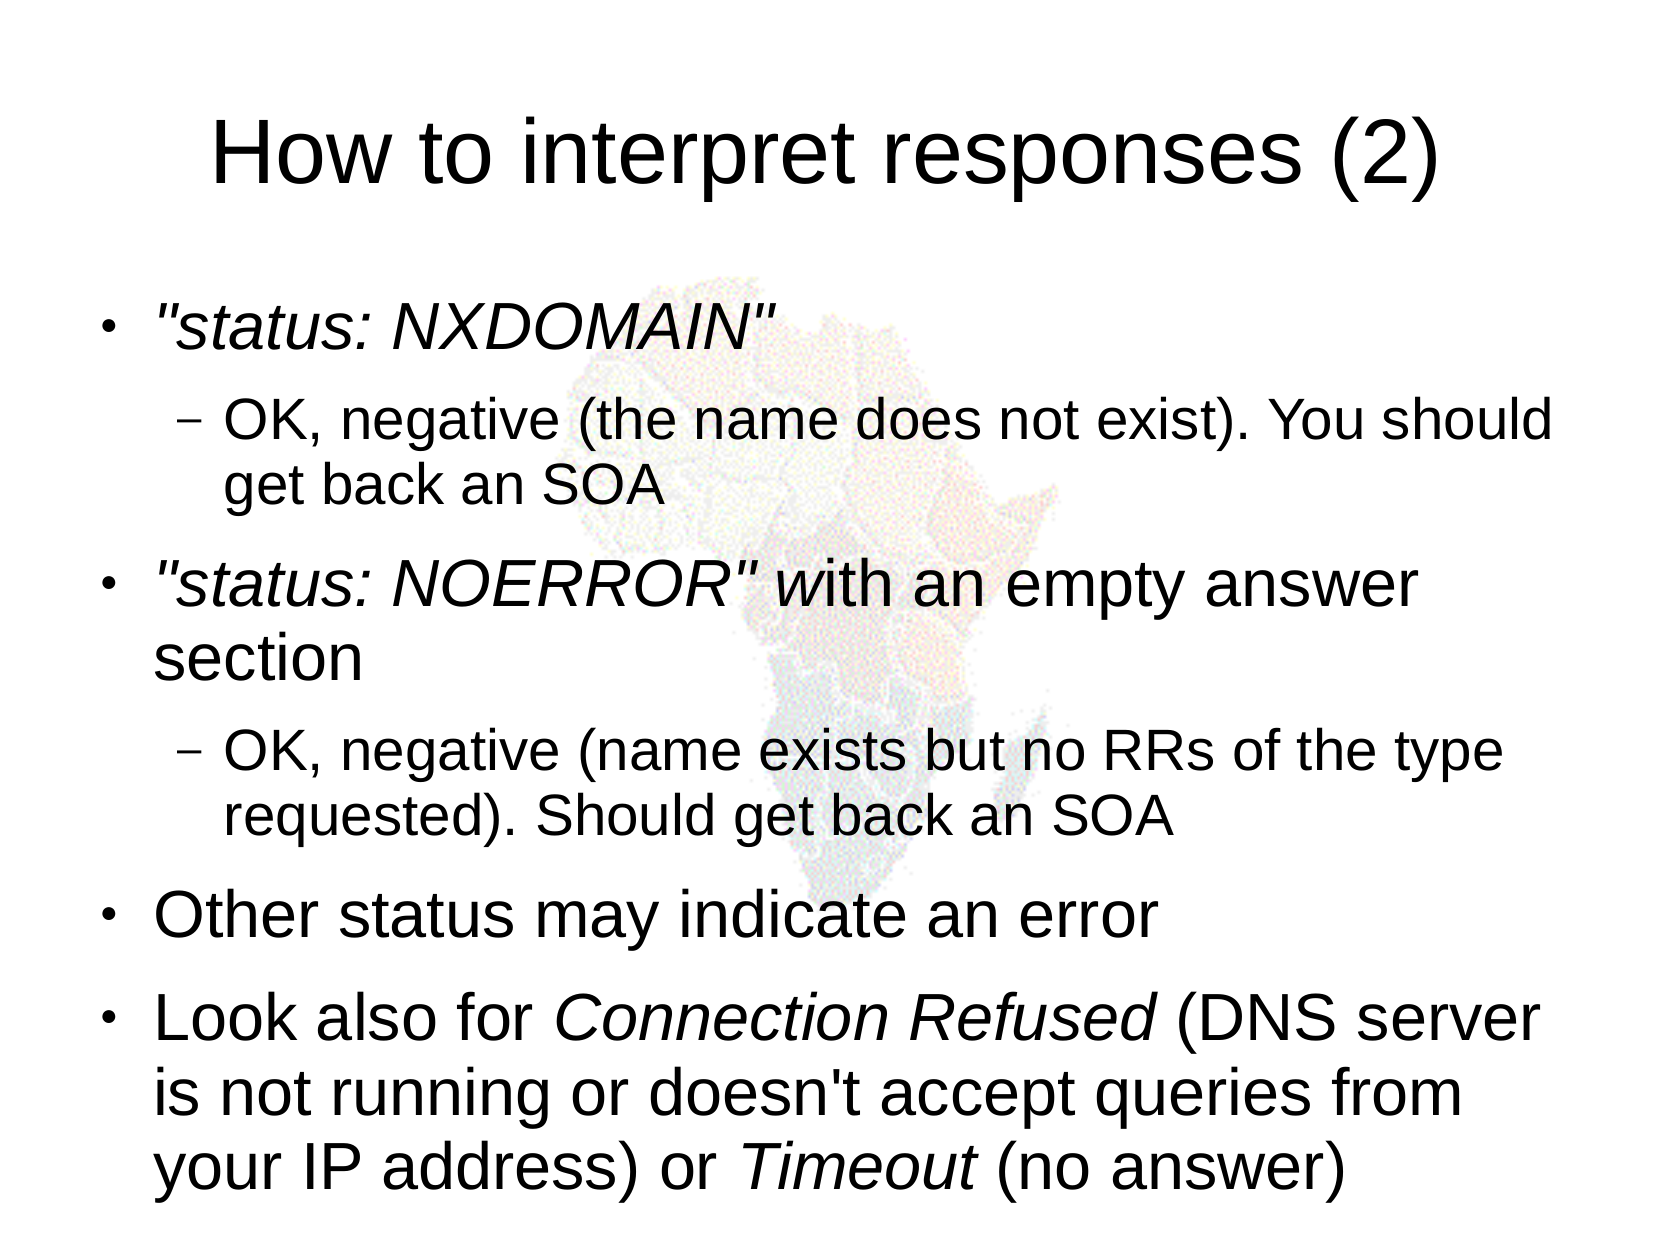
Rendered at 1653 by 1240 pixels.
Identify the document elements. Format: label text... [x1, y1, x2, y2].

list "status: NXDOMAIN" OK, negative (the name does not exist). You should get back an SOA "status: NOERROR" with an empty answer section OK, negative (name exists but no RRs of the type requested). Should get back an SOA Other status may indicate an error Look also for Connection Refused (DNS server is not running or doesn't accept queries from your IP address) or Timeout (no answer) [82, 290, 1571, 1218]
title How to interpret responses (2) [82, 49, 1571, 257]
picture [48, 40, 1599, 1201]
